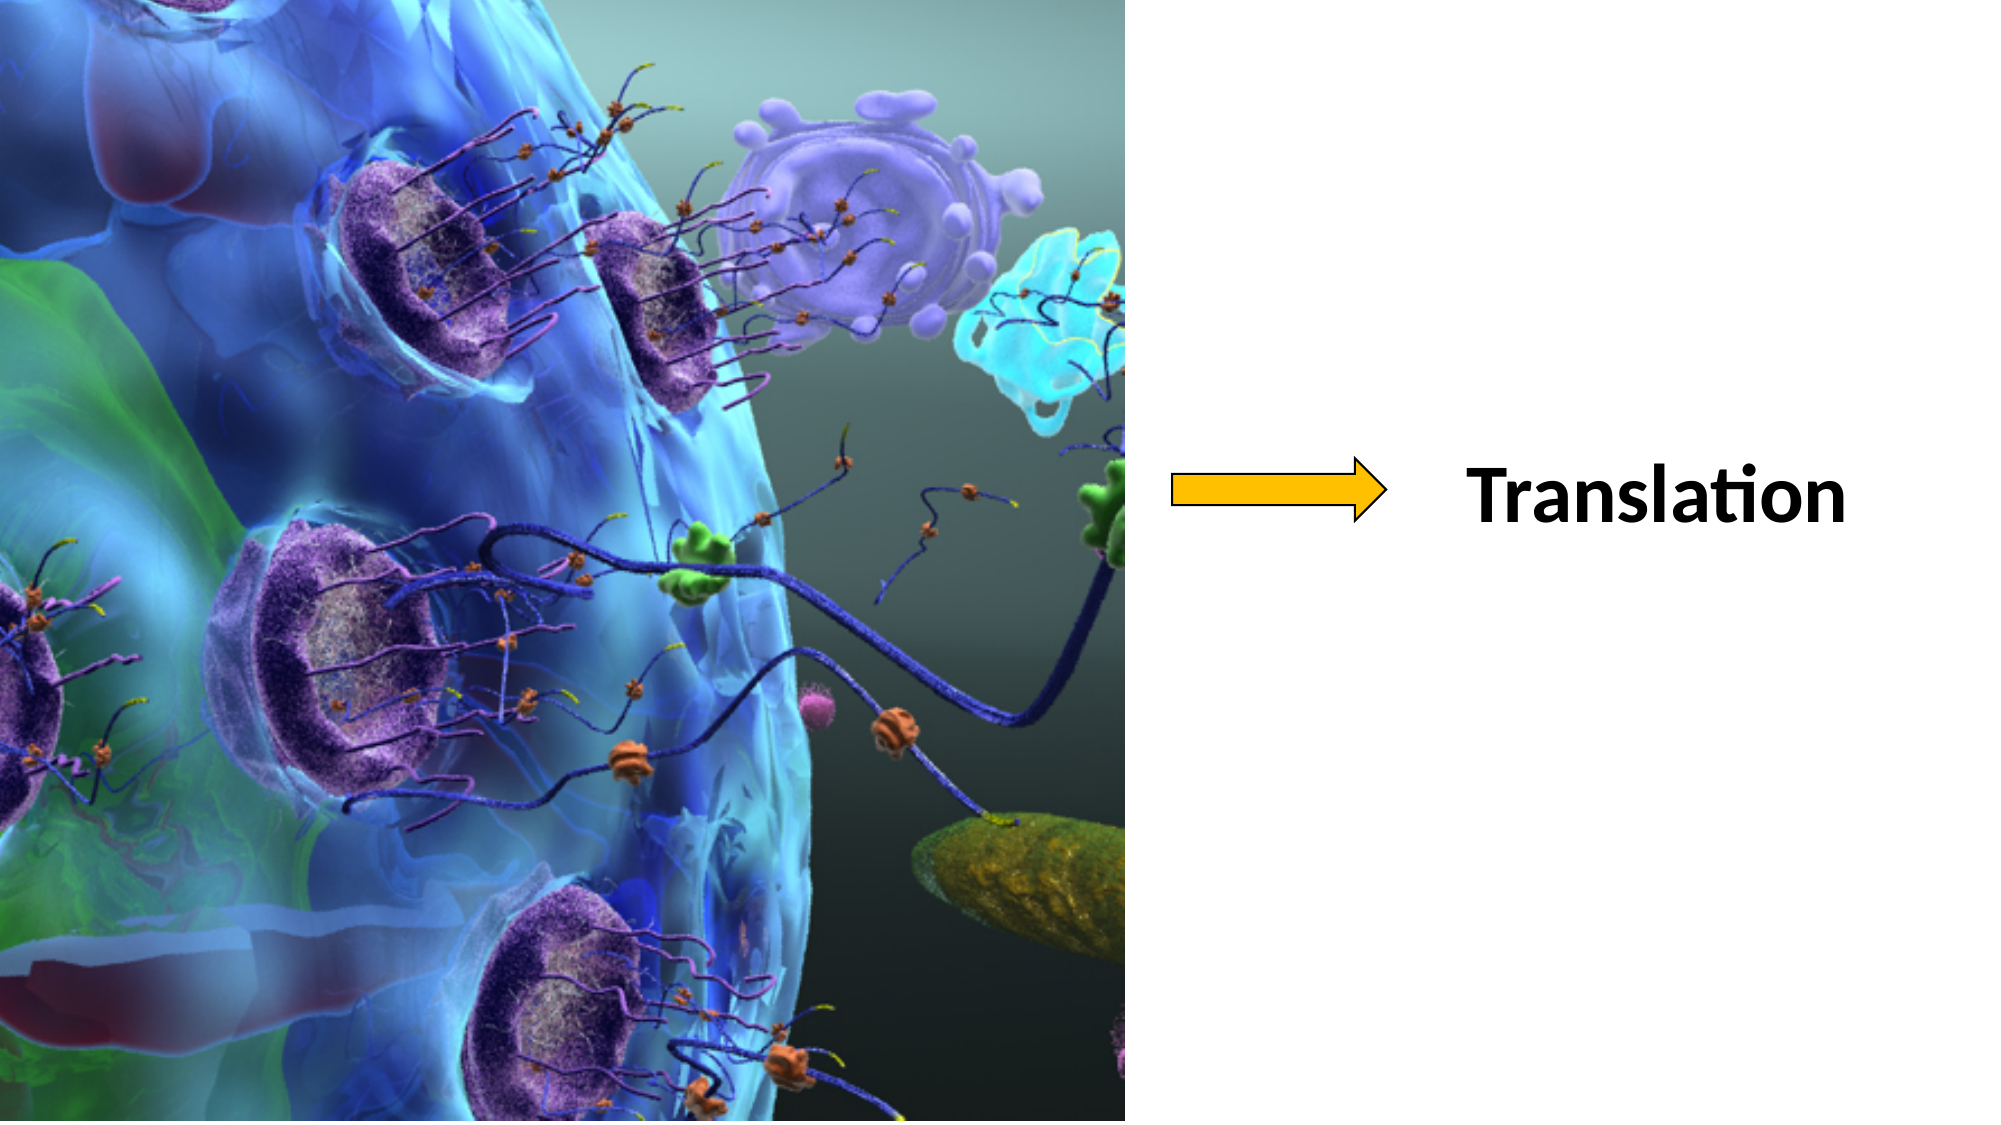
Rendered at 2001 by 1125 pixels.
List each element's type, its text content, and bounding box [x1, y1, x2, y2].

text_box [1171, 455, 1388, 524]
text_box Translation [1451, 431, 1864, 547]
picture [0, 0, 1125, 1121]
